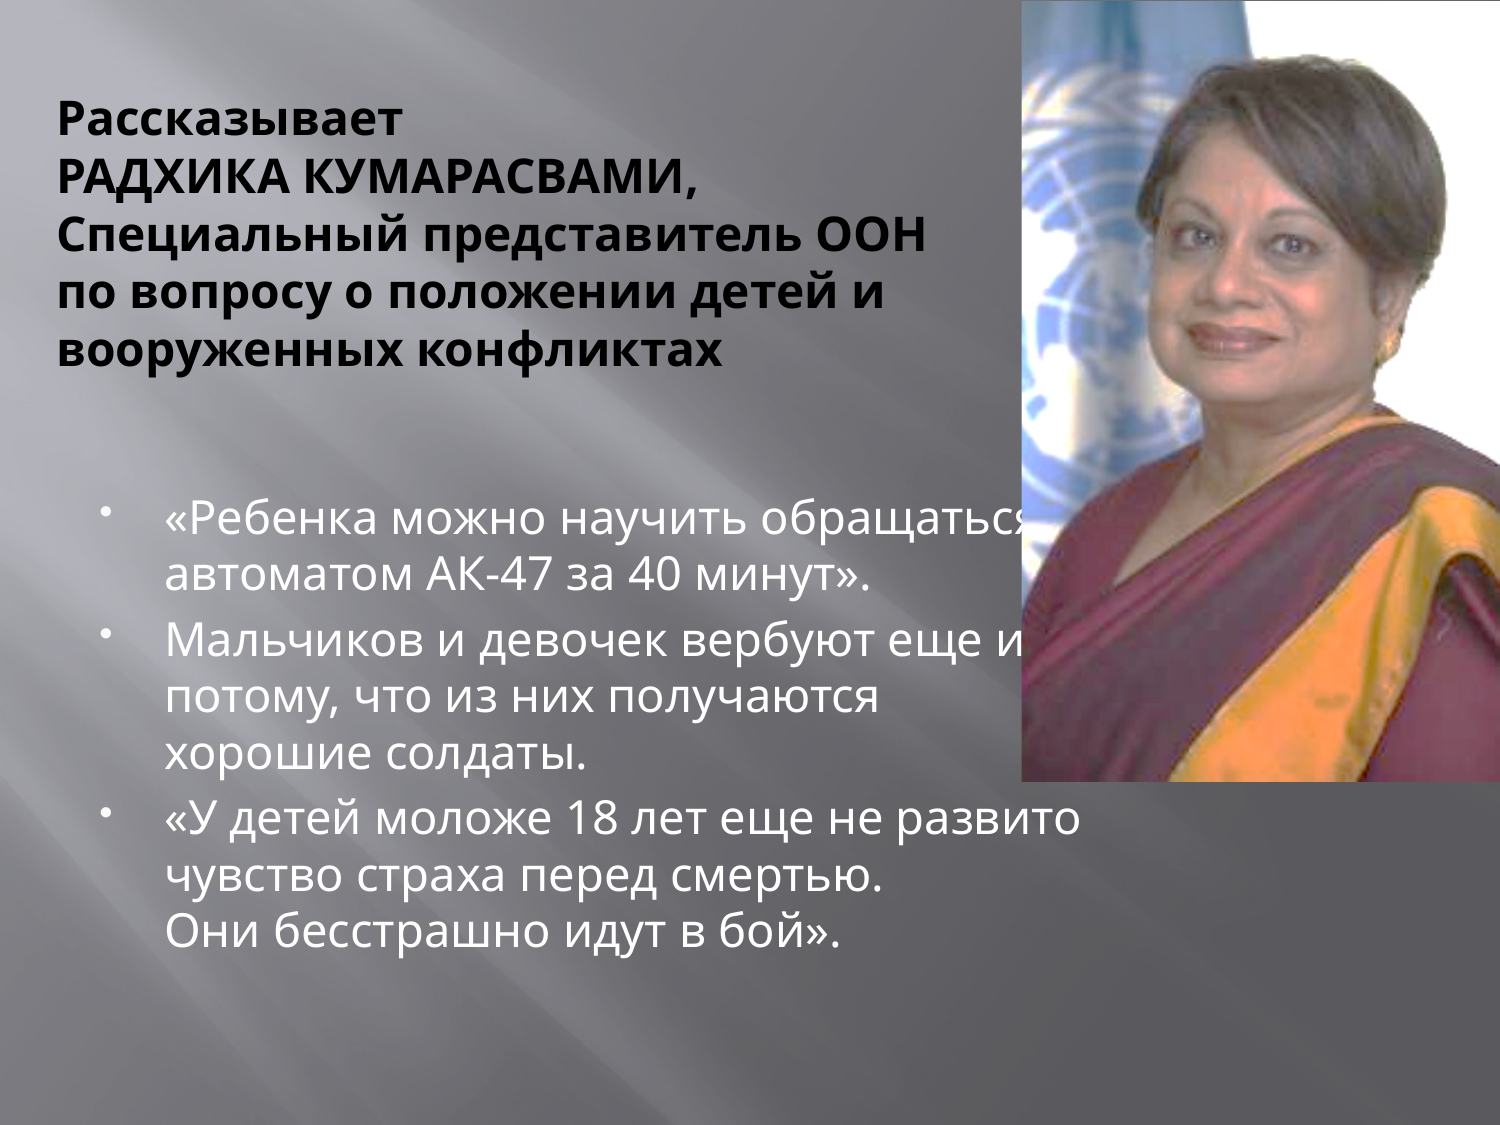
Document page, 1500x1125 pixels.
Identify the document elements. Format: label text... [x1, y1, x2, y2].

picture [1021, 1, 1500, 782]
list «Ребенка можно научить обращаться с автоматом АК-47 за 40 минут». Мальчиков и девочек вербуют еще и потому, что из них получаются хорошие солдаты. «У детей моложе 18 лет еще не развито чувство страха перед смертью. Они бесстрашно идут в бой». [64, 479, 1102, 970]
title Рассказывает РАДХИКА КУМАРАСВАМИ, Специальный представитель ООН по вопросу о положении детей и вооруженных конфликтах [41, 54, 963, 409]
